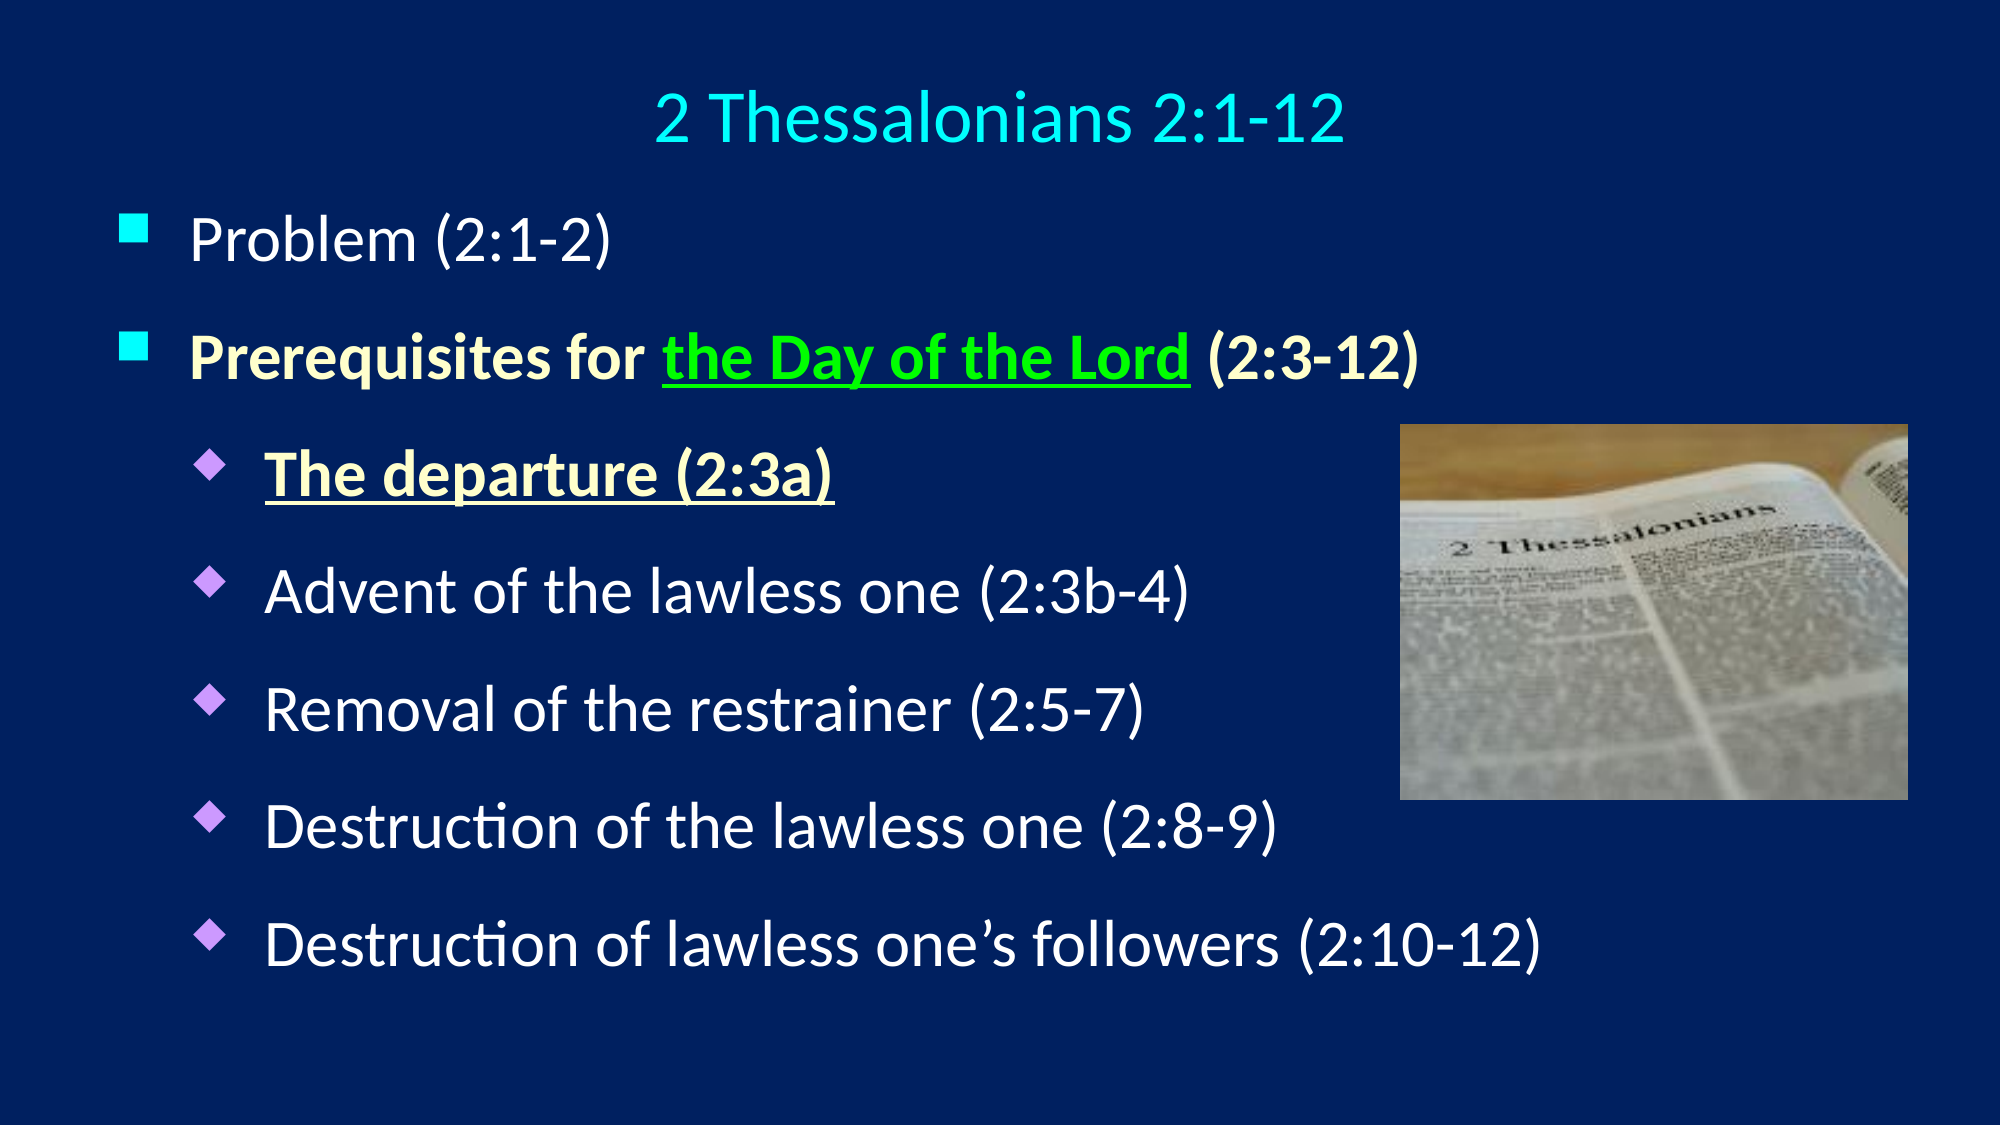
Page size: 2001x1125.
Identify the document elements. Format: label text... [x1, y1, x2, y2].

list Problem (2:1-2) Prerequisites for the Day of the Lord (2:3-12) The departure (2:3a) Advent of the lawless one (2:3b-4) Removal of the restrainer (2:5-7) Destruction of the lawless one (2:8-9) Destruction of lawless one’s followers (2:10-12) [99, 187, 1751, 1013]
title 2 Thessalonians 2:1-12 [556, 37, 1444, 187]
picture [1399, 424, 1908, 801]
